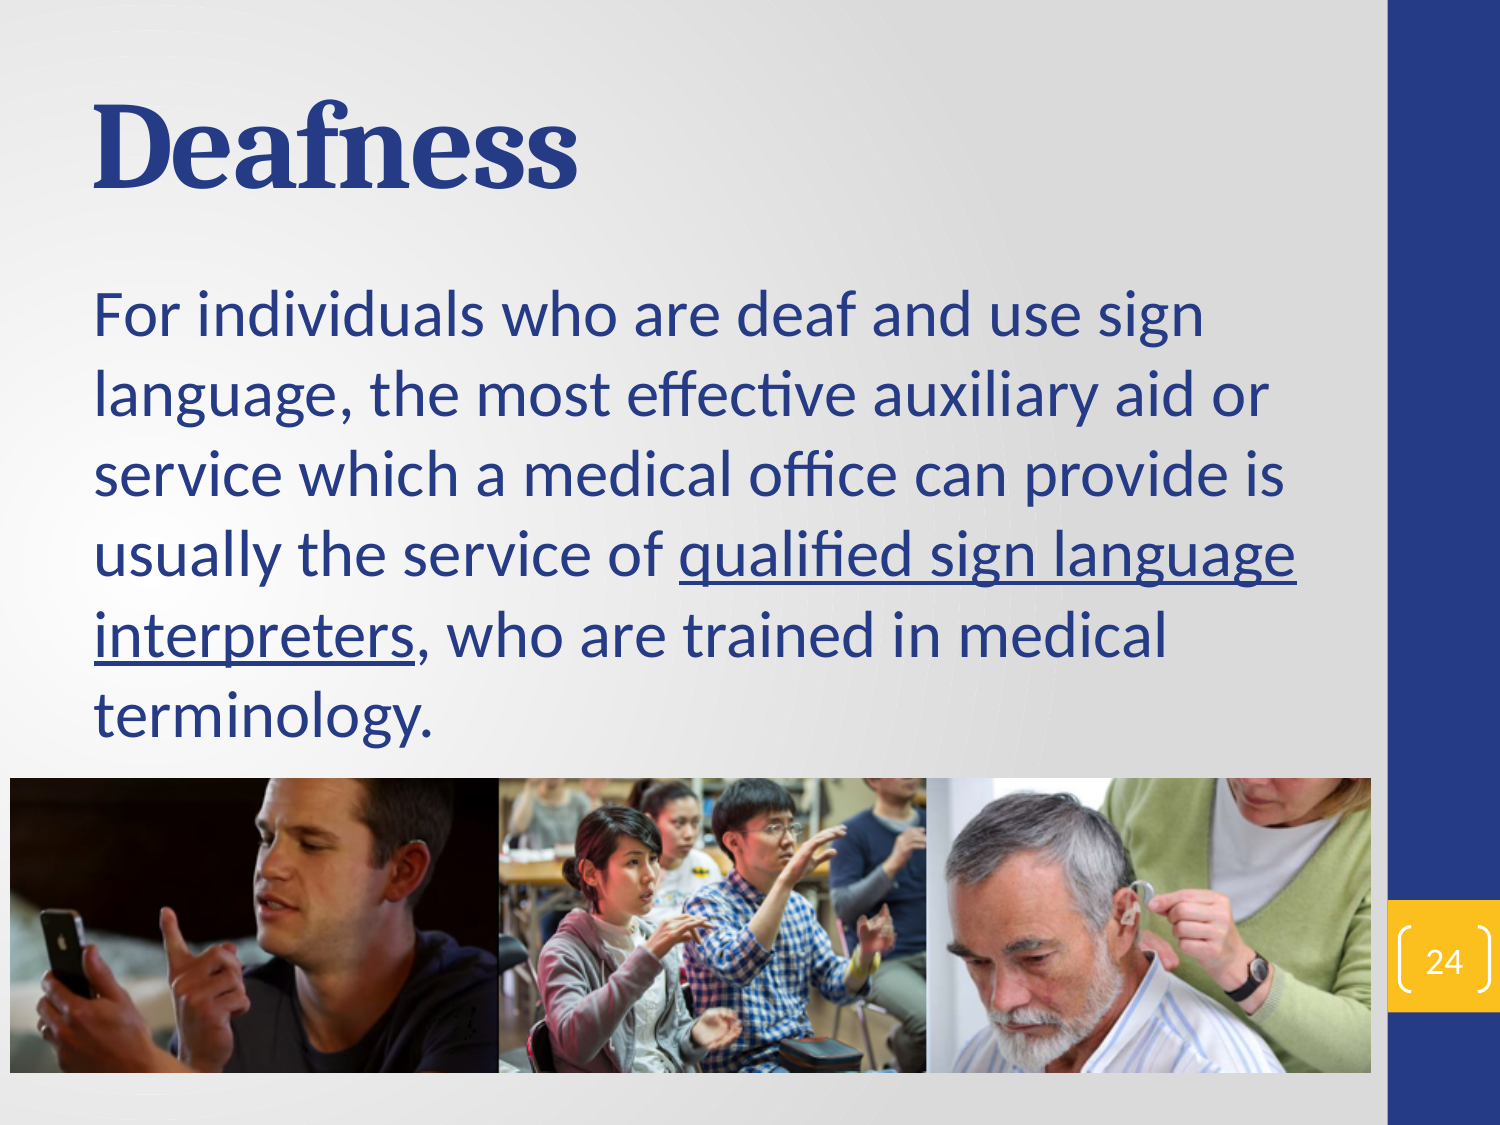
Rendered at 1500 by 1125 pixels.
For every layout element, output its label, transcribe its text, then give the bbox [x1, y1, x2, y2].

list For individuals who are deaf and use sign language, the most effective auxiliary aid or service which a medical office can provide is usually the service of qualified sign language interpreters, who are trained in medical terminology. [78, 262, 1385, 775]
title Deafness [75, 45, 1325, 233]
slide_number 24 [1397, 925, 1492, 994]
picture [10, 777, 1372, 1074]
